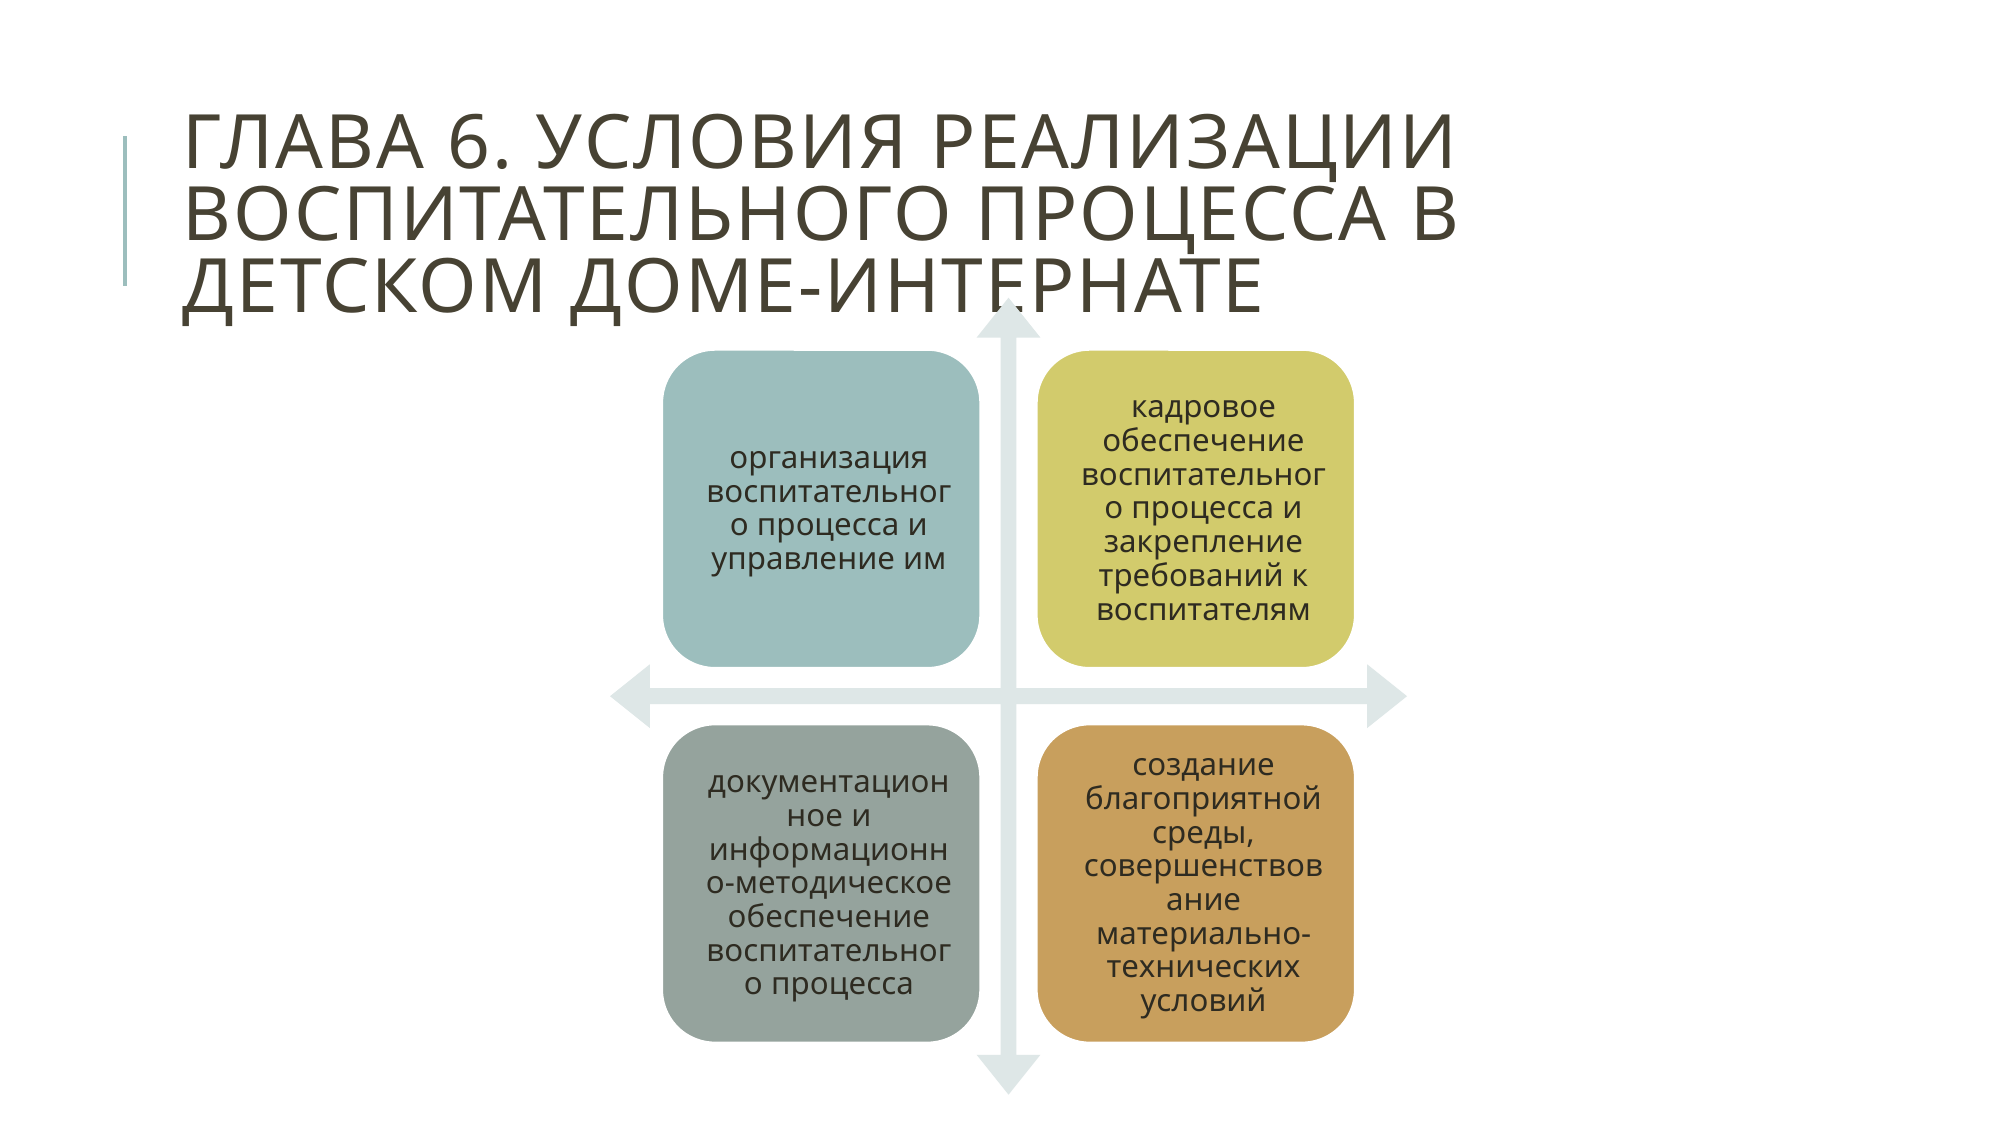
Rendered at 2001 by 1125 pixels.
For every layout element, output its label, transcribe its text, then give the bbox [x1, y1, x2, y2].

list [62, 297, 1955, 1095]
title ГЛАВА 6. УСЛОВИЯ РЕАЛИЗАЦИИ ВОСПИТАТЕЛЬНОГО ПРОЦЕССА В ДЕТСКОМ ДОМЕ-ИНТЕРНАТЕ [168, 96, 1763, 292]
